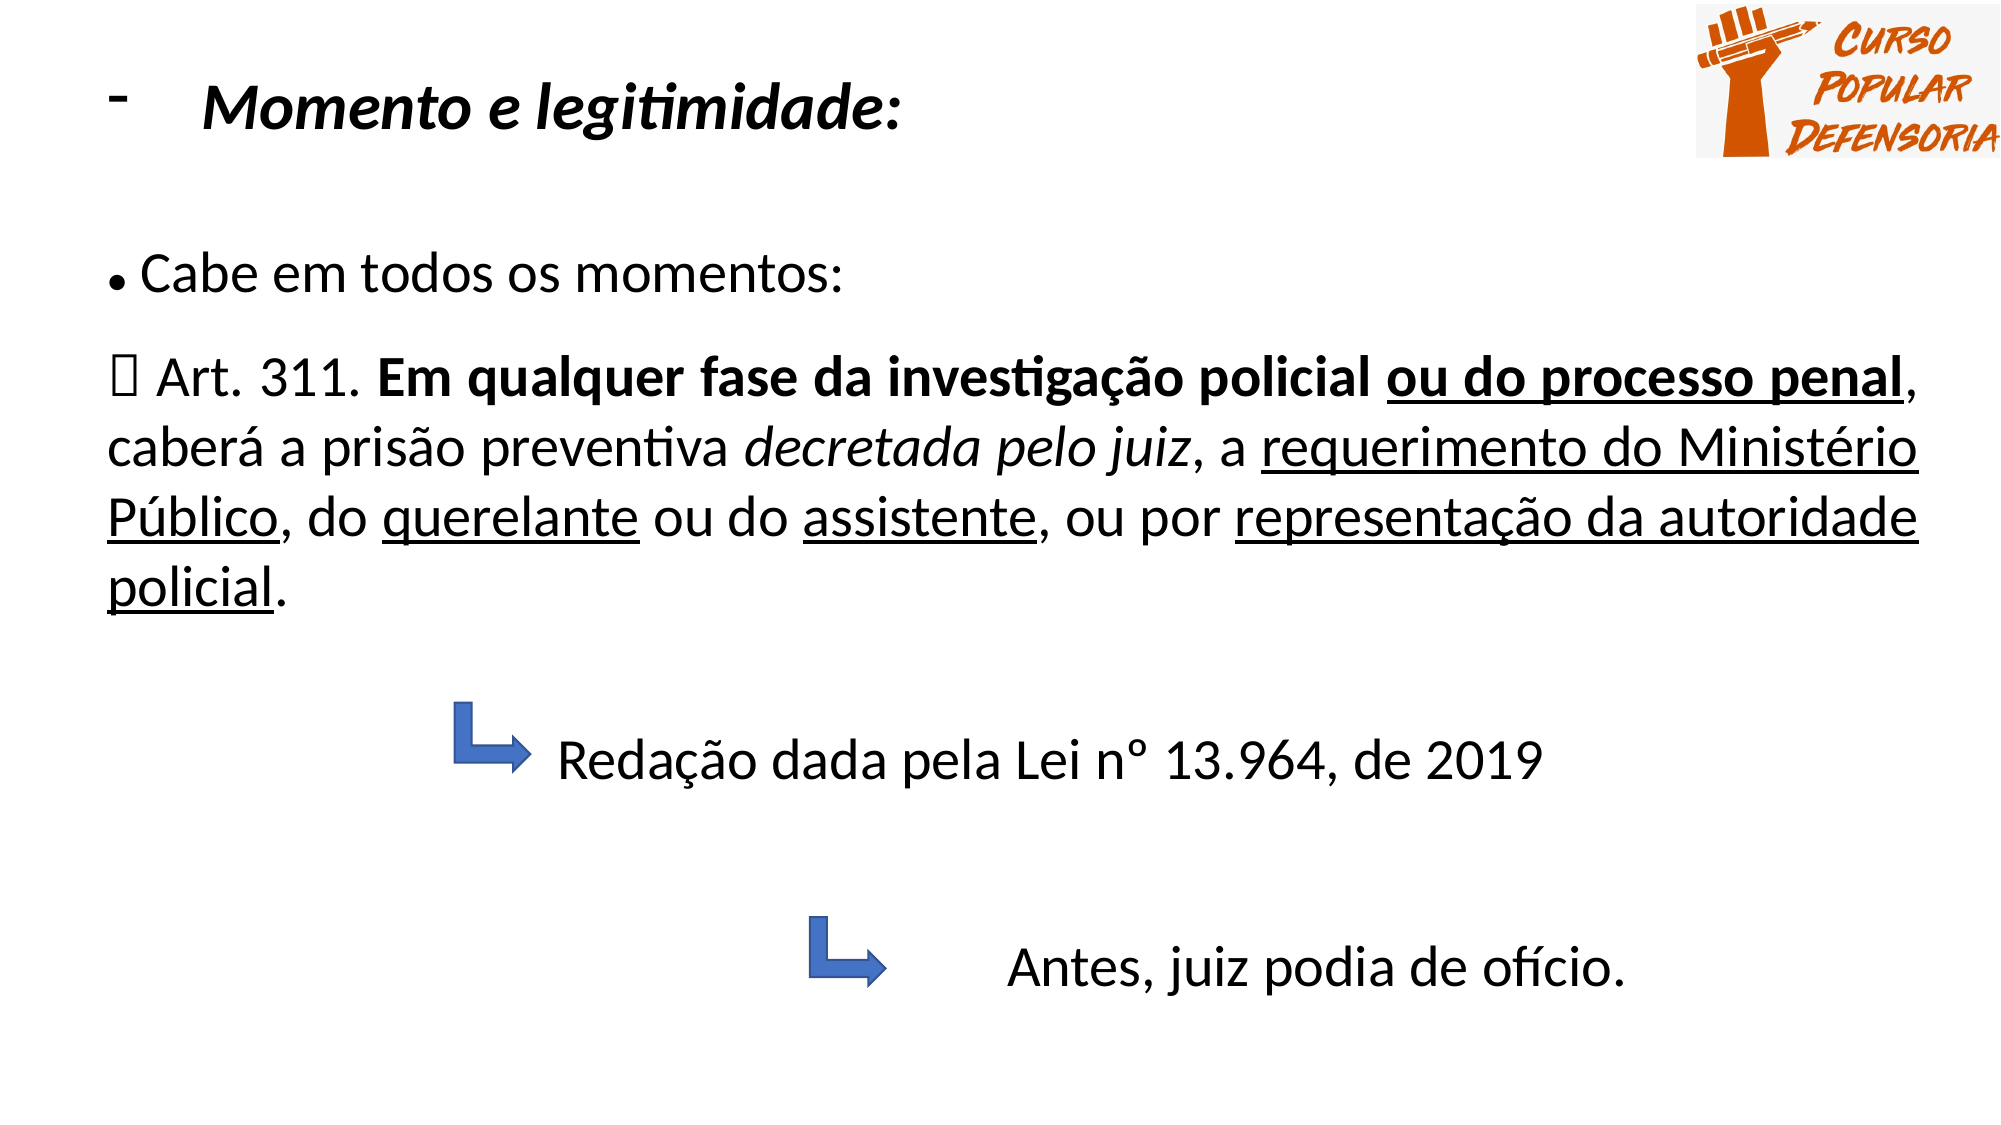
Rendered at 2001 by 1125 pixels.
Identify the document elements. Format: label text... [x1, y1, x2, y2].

text_box [453, 701, 532, 774]
picture [1696, 4, 2000, 158]
text_box [808, 916, 888, 989]
text_box Momento e legitimidade: ● Cabe em todos os momentos:  Art. 311. Em qualquer fase da investigação policial ou do processo penal, caberá a prisão preventiva decretada pelo juiz, a requerimento do Ministério Público, do querelante ou do assistente, ou por representação da autoridade policial. Redação dada pela Lei nº 13.964, de 2019 Antes, juiz podia de ofício. [92, 55, 1934, 1125]
